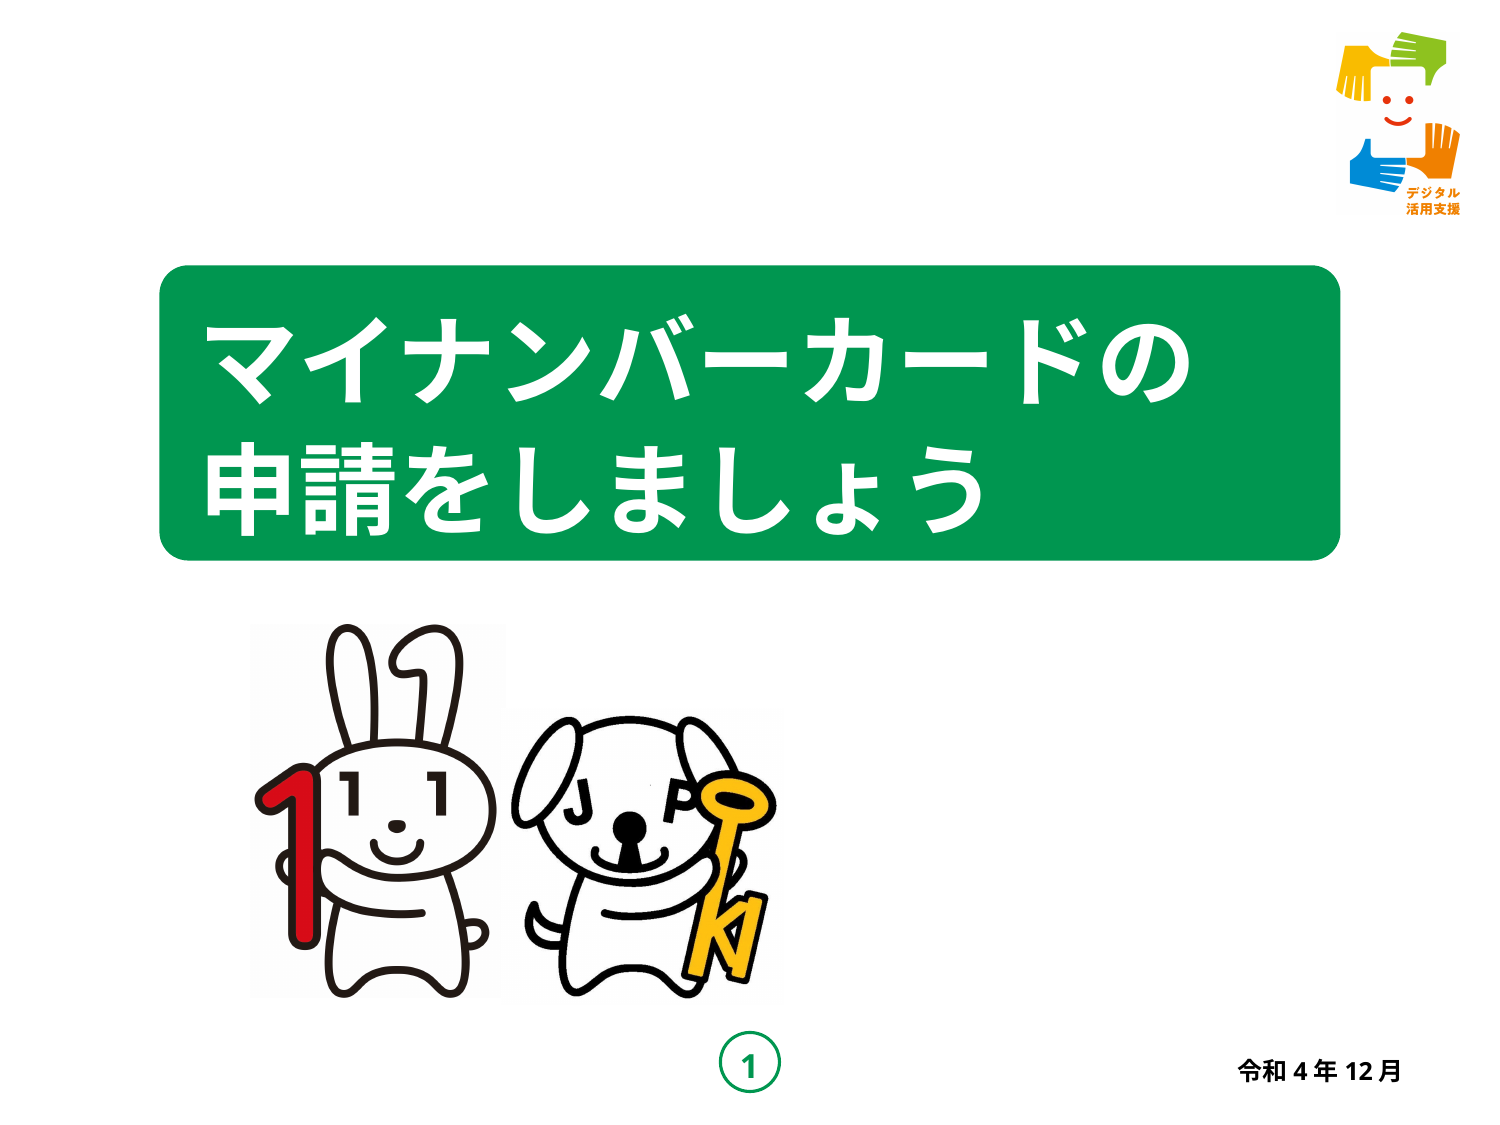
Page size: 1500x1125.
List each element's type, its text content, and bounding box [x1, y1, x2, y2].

picture [1336, 32, 1460, 215]
text_box マイナンバーカードの 申請をしましょう [184, 305, 1364, 525]
picture [250, 624, 784, 1008]
text_box [158, 264, 1342, 562]
text_box 令和4年12月 [1156, 1056, 1485, 1093]
slide_number 1 [655, 1038, 844, 1098]
